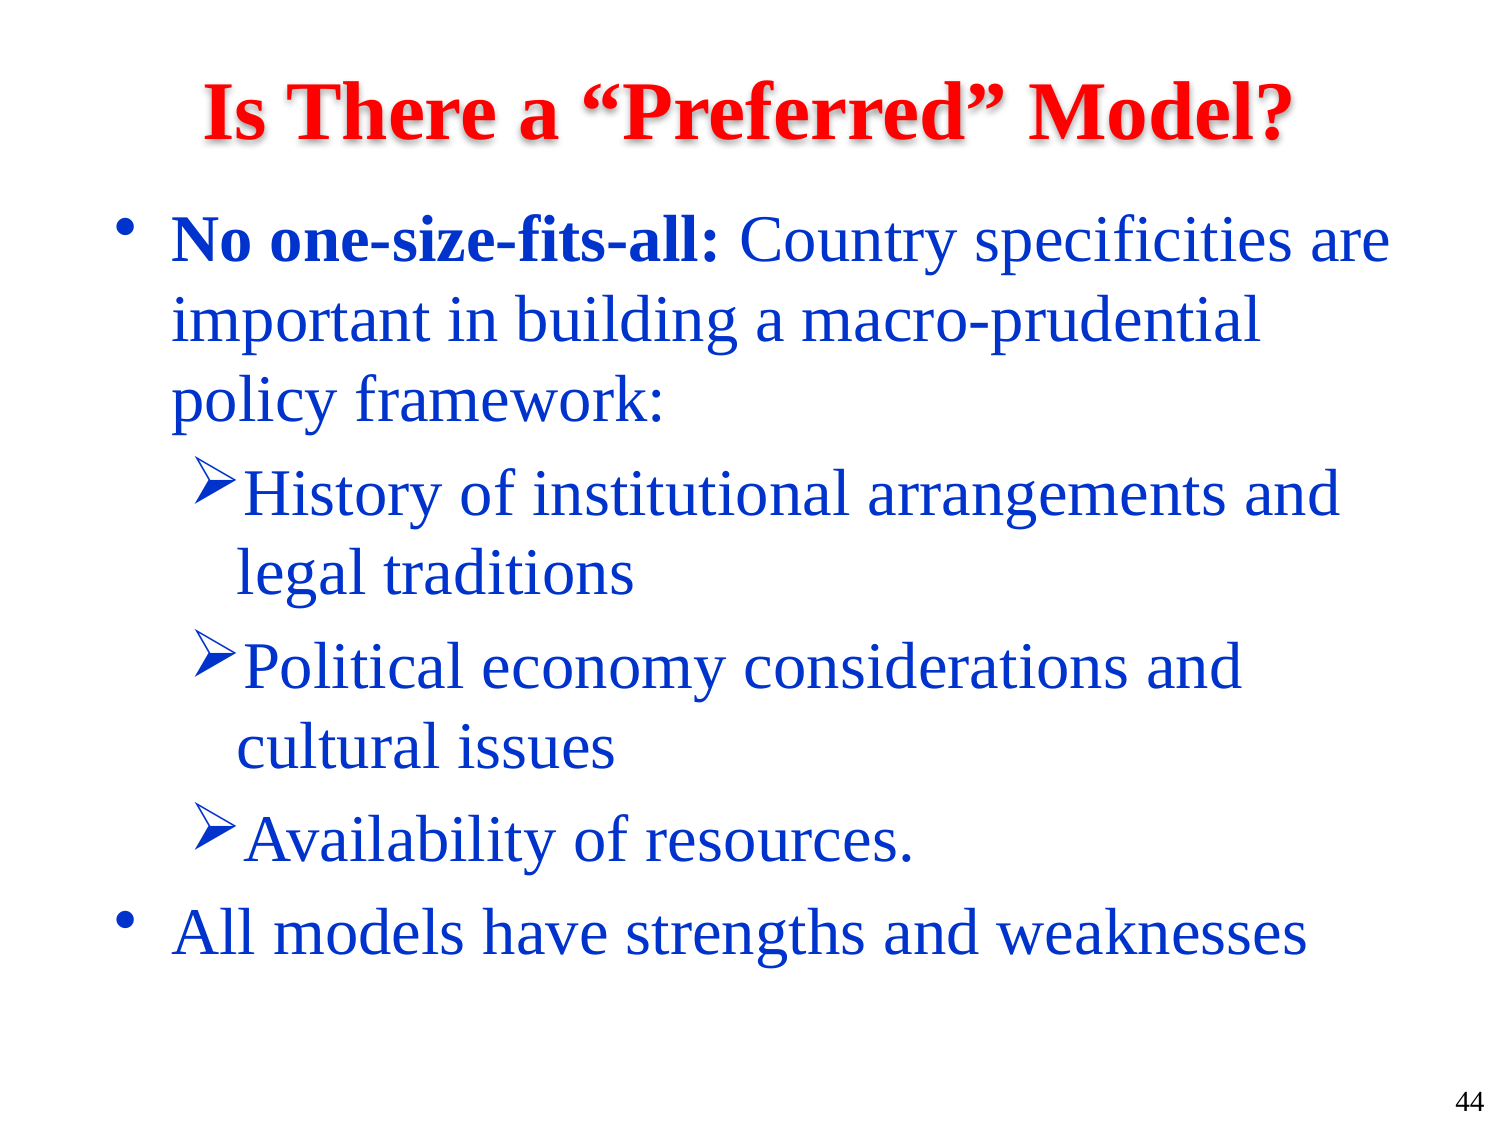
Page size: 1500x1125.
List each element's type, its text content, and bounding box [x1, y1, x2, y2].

slide_number 44 [1412, 1074, 1500, 1125]
list No one-size-fits-all: Country specificities are important in building a macro-prudential policy framework: History of institutional arrangements and legal traditions Political economy considerations and cultural issues Availability of resources. All models have strengths and weaknesses [99, 219, 1426, 1076]
text_box Is There a “Preferred” Model? [0, 0, 1500, 213]
